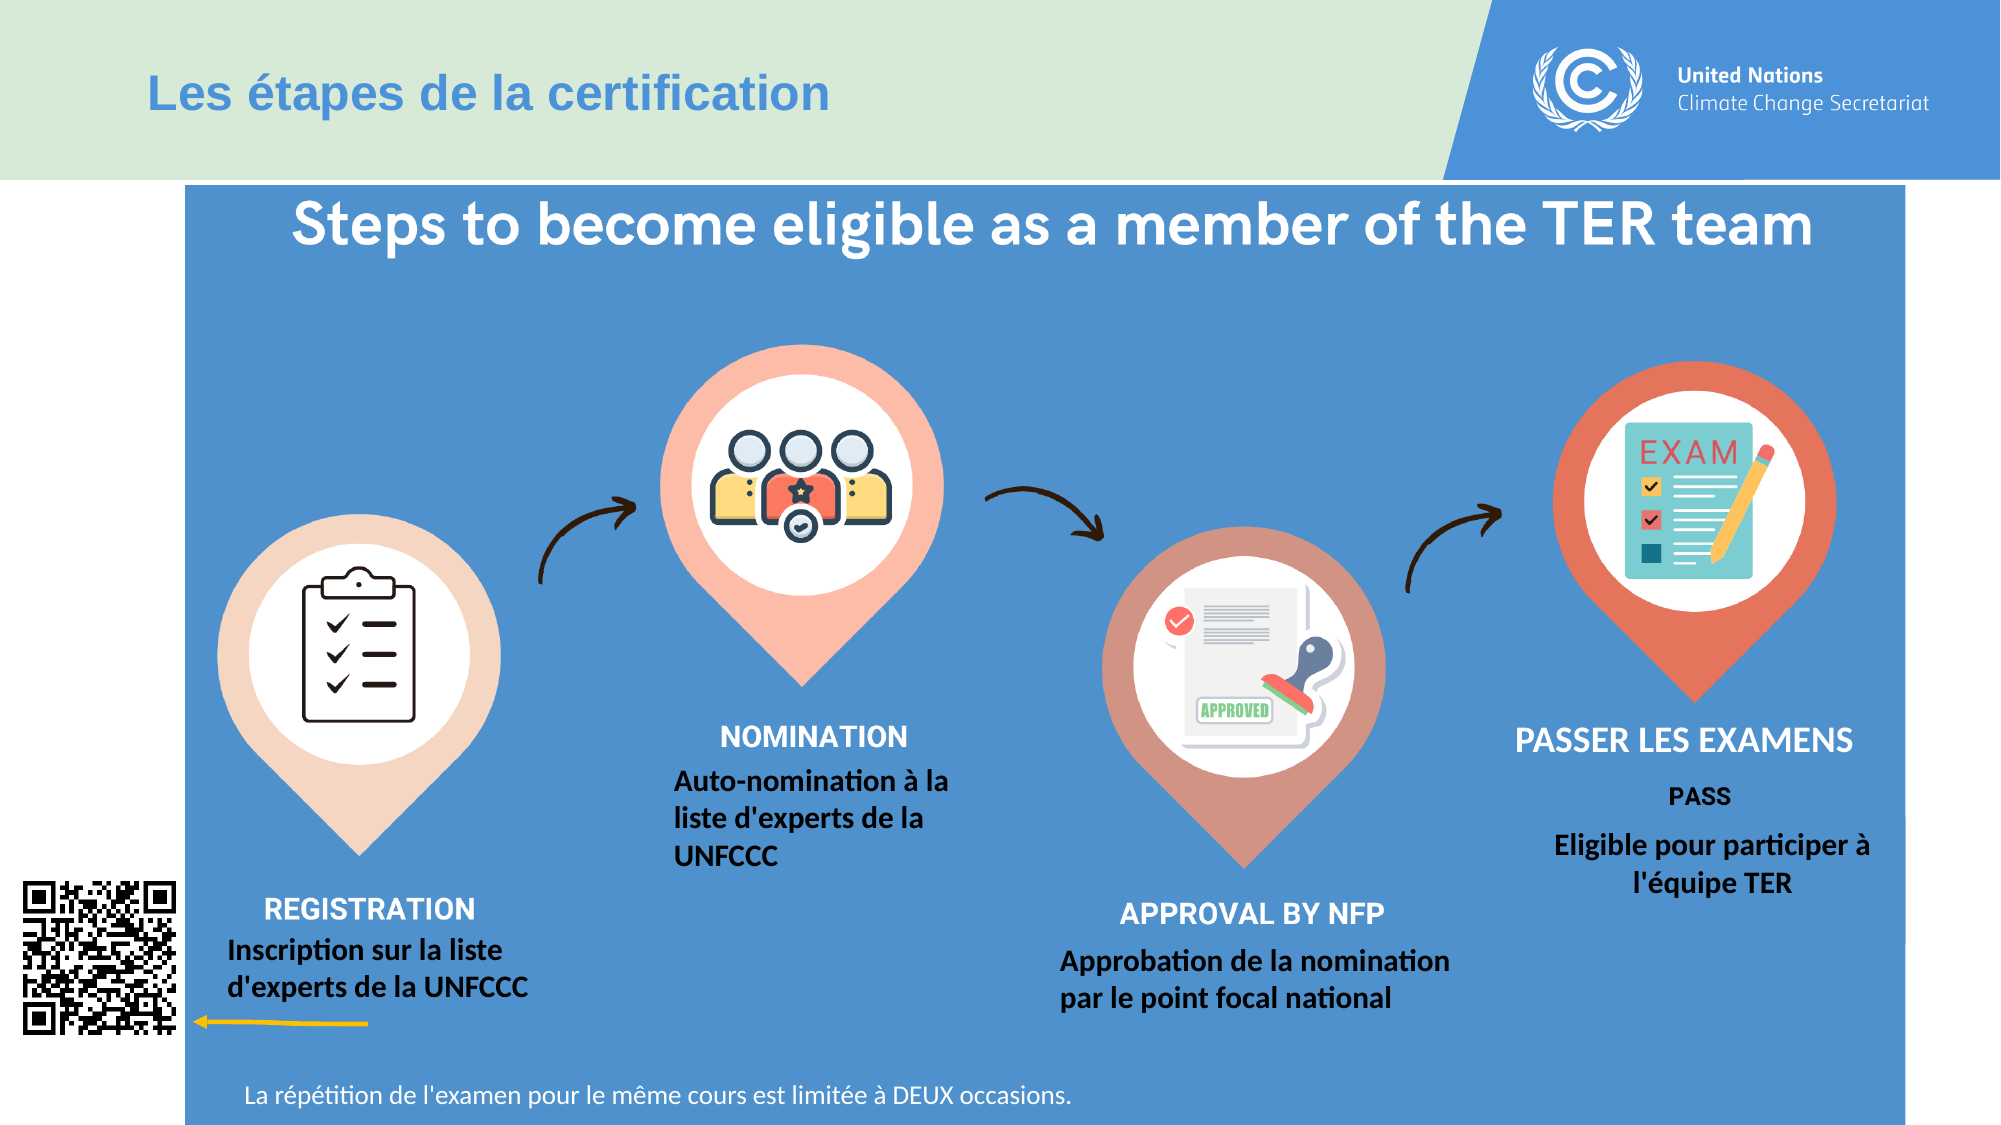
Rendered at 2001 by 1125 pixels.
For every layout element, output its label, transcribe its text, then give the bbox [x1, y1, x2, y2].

list Les étapes de la certification [147, 40, 1325, 147]
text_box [0, 184, 1906, 1125]
picture [1533, 47, 1929, 132]
